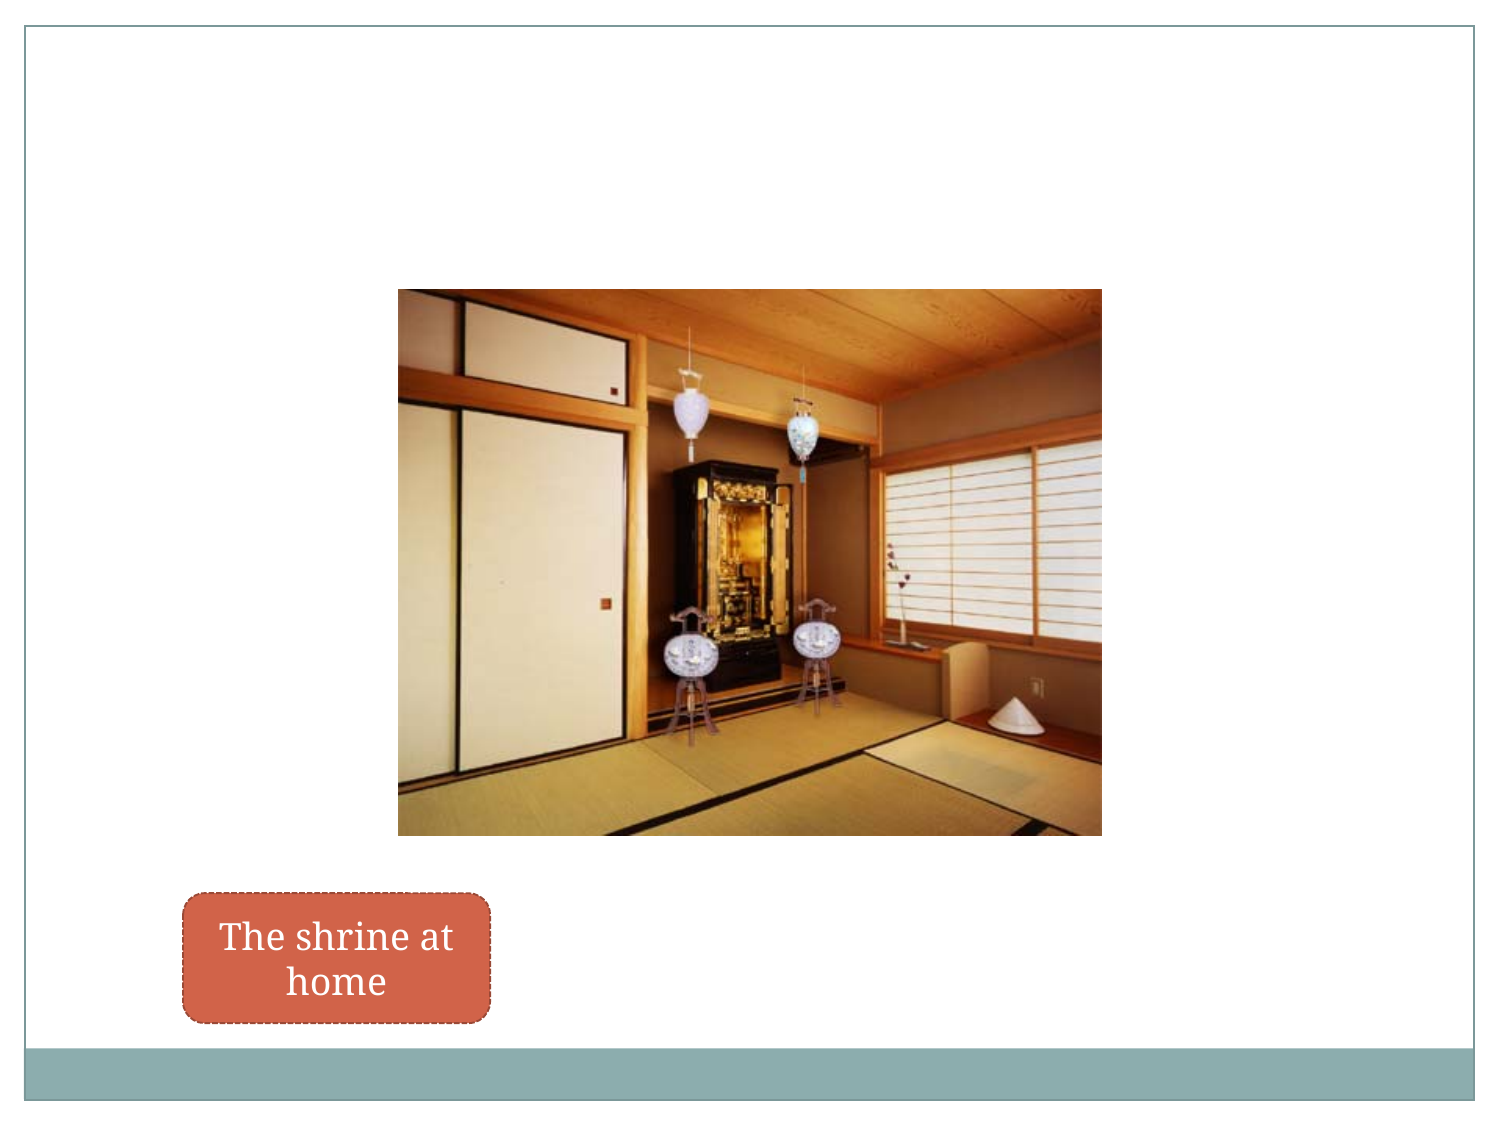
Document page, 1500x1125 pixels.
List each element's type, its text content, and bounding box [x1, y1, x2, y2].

picture [398, 288, 1102, 837]
text_box The shrine at home [182, 892, 492, 1025]
